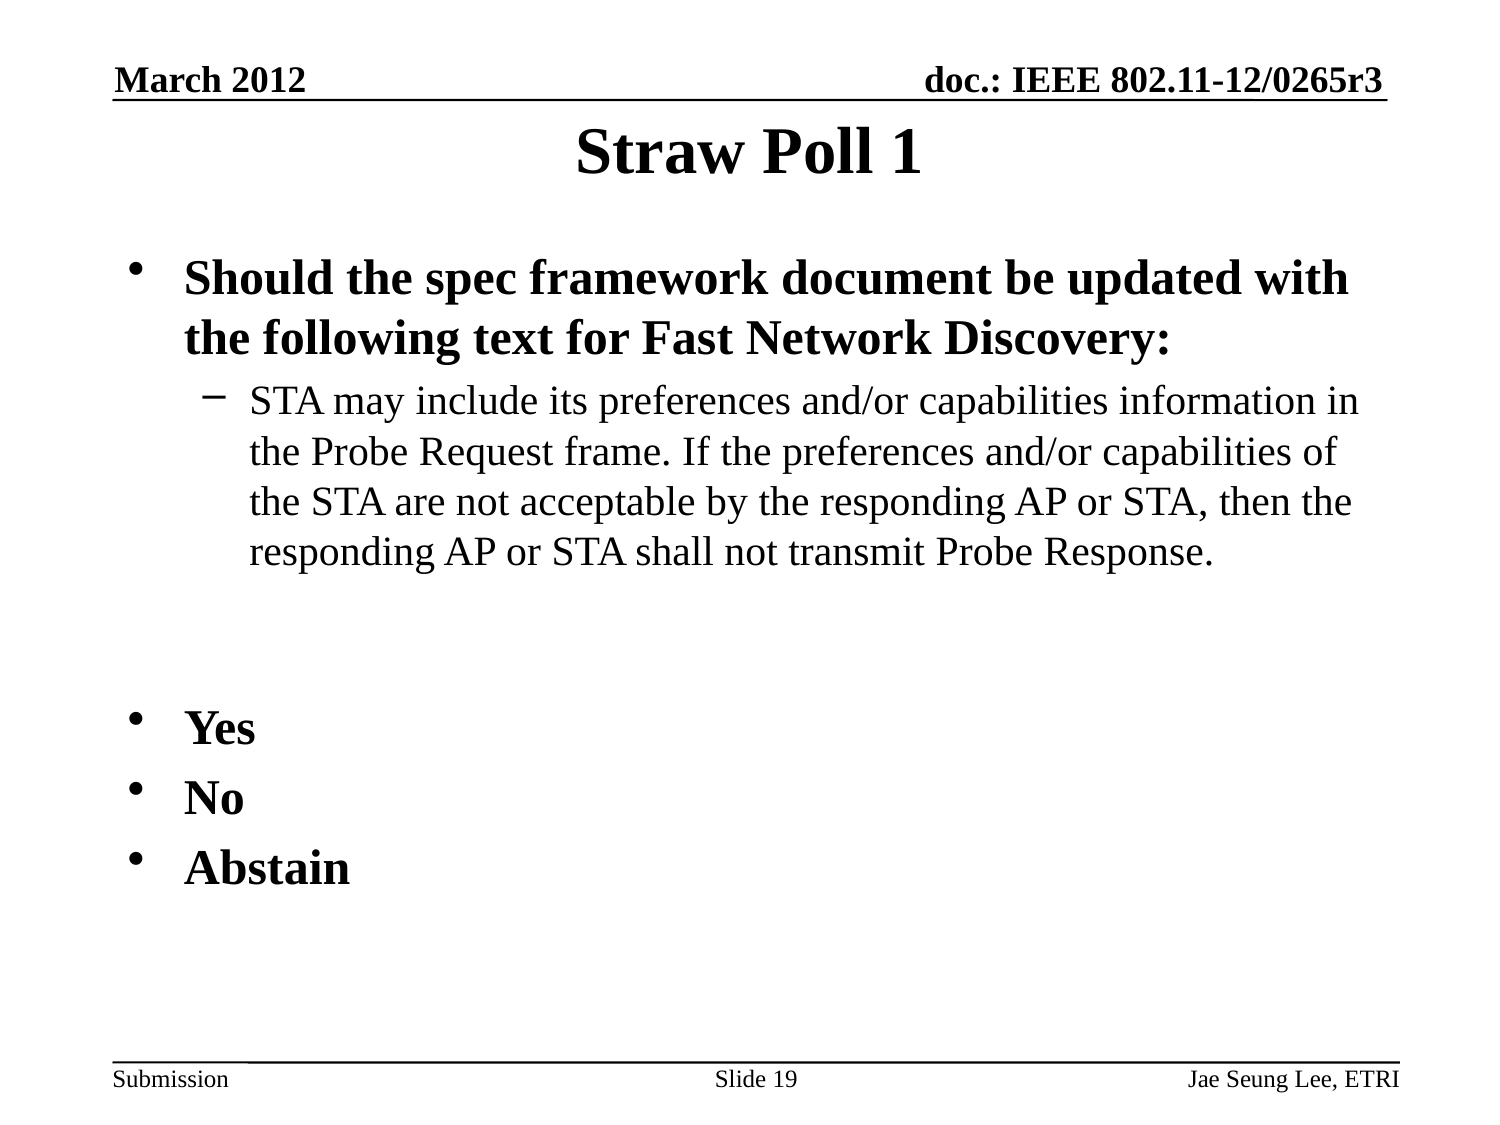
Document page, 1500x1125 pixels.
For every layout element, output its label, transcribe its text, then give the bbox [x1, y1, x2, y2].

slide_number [114, 54, 309, 101]
text_box Straw Poll 1 [112, 99, 1388, 237]
slide_number Slide 19 [712, 1061, 800, 1093]
text_box Jae Seung Lee, ETRI [1187, 1062, 1401, 1093]
text_box Should the spec framework document be updated with the following text for Fast Network Discovery: STA may include its preferences and/or capabilities information in the Probe Request frame. If the preferences and/or capabilities of the STA are not acceptable by the responding AP or STA, then the responding AP or STA shall not transmit Probe Response. Yes No Abstain [112, 237, 1388, 438]
